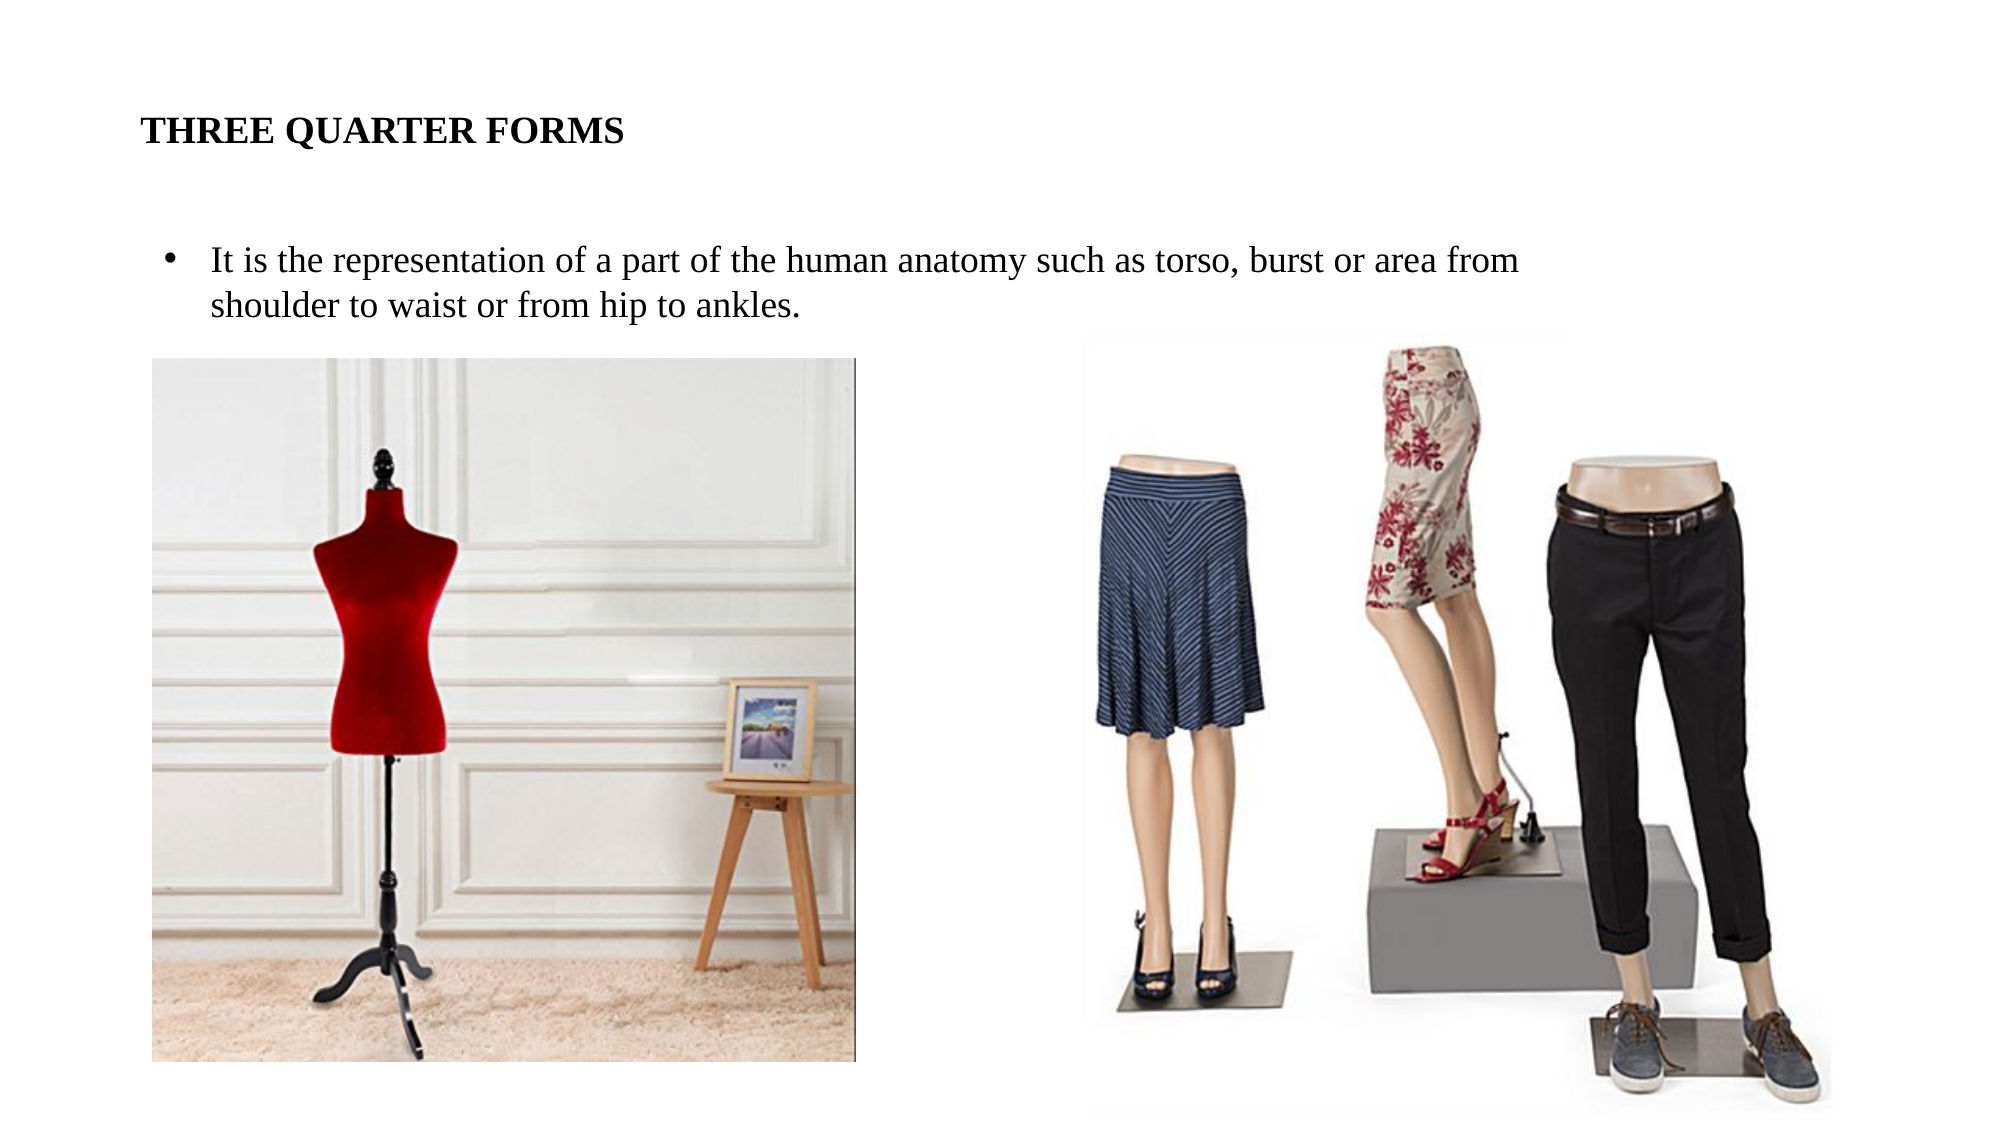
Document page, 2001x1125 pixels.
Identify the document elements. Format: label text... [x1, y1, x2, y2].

text_box It is the representation of a part of the human anatomy such as torso, burst or area from shoulder to waist or from hip to ankles. [149, 227, 1562, 332]
title THREE QUARTER FORMS [125, 101, 1851, 252]
picture [151, 358, 856, 1062]
picture [1082, 333, 1833, 1115]
